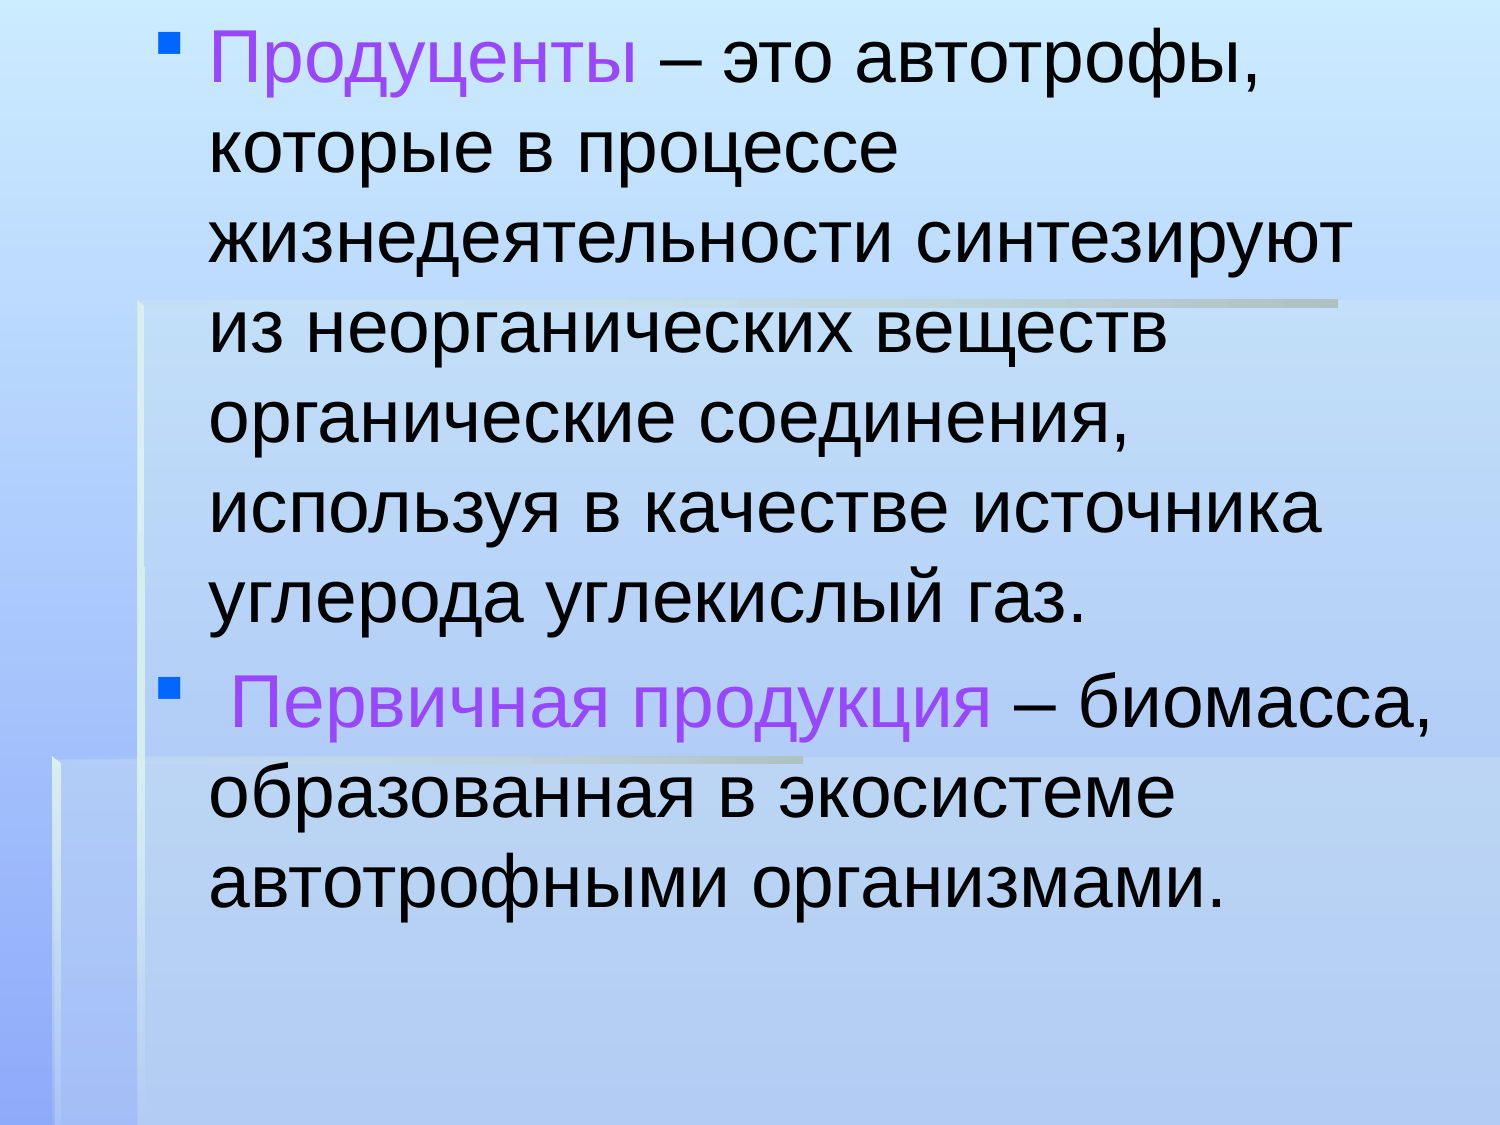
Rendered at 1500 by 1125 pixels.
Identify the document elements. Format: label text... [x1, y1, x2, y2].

list Продуценты – это автотрофы, которые в процессе жизнедеятельности синтезируют из неорганических веществ органические соединения, используя в качестве источника углерода углекислый газ. Первичная продукция – биомасса, образованная в экосистеме автотрофными организмами. [137, 0, 1452, 1125]
